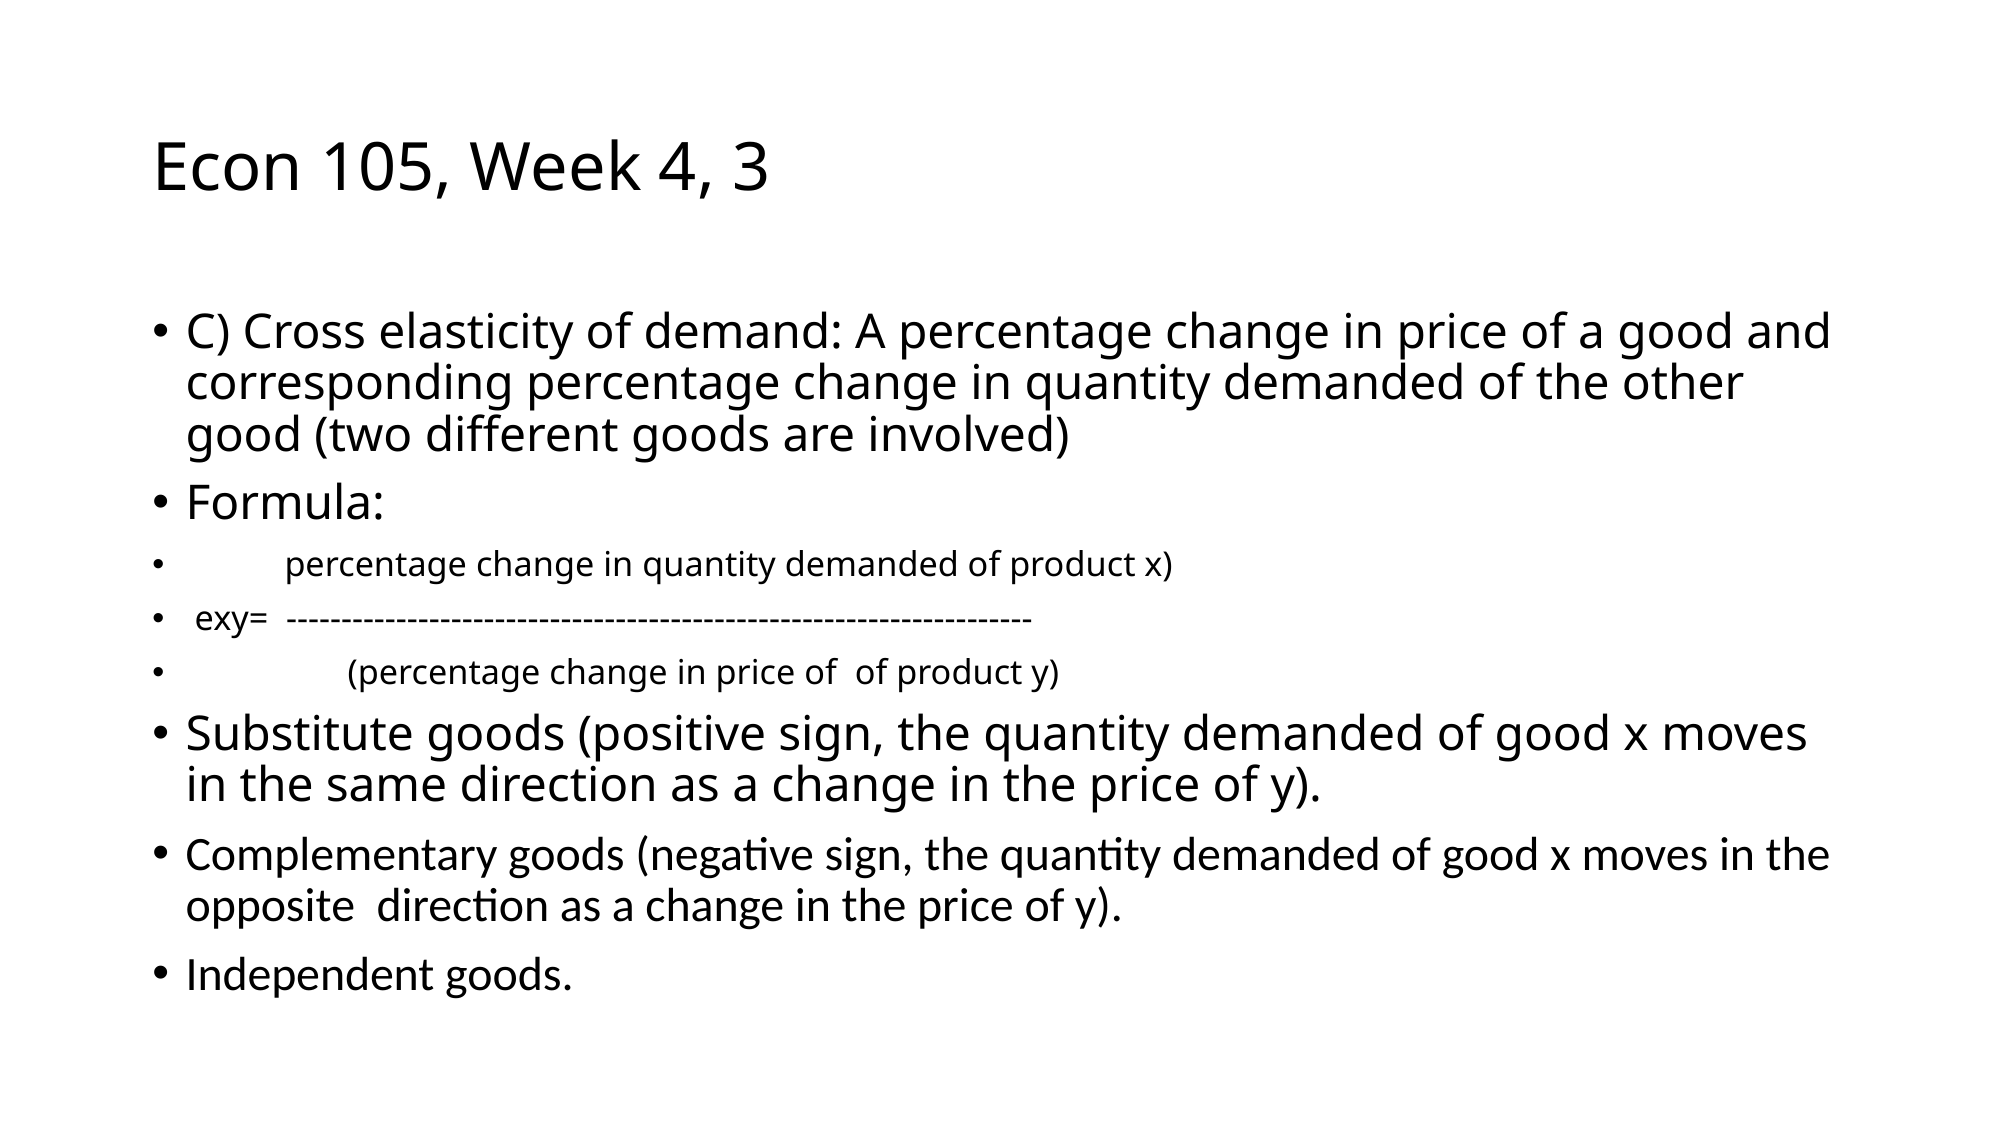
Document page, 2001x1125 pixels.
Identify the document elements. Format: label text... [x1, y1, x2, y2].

title Econ 105, Week 4, 3 [137, 59, 1863, 278]
list C) Cross elasticity of demand: A percentage change in price of a good and corresponding percentage change in quantity demanded of the other good (two different goods are involved) Formula: percentage change in quantity demanded of product x) exy= -------------------------------------------------------------------- (percentage change in price of of product y) Substitute goods (positive sign, the quantity demanded of good x moves in the same direction as a change in the price of y). Complementary goods (negative sign, the quantity demanded of good x moves in the opposite direction as a change in the price of y). Independent goods. [137, 299, 1863, 1014]
